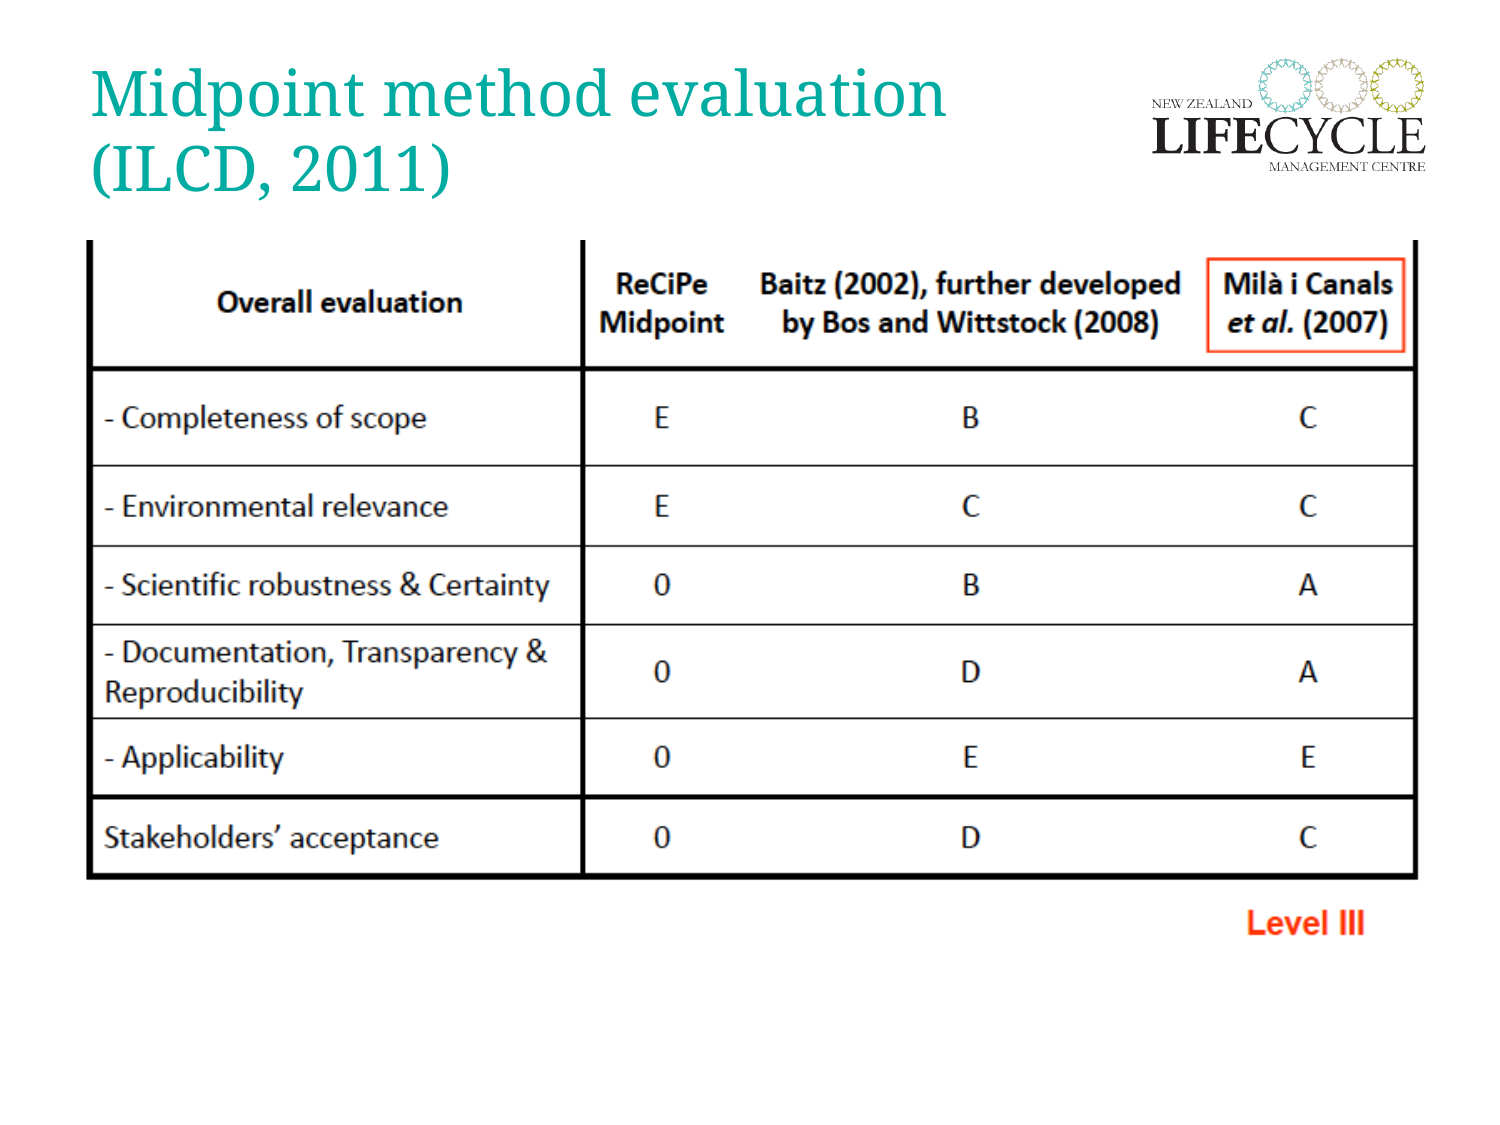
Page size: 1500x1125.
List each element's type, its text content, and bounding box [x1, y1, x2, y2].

title Midpoint method evaluation (ILCD, 2011) [74, 44, 1426, 213]
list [74, 240, 1426, 943]
